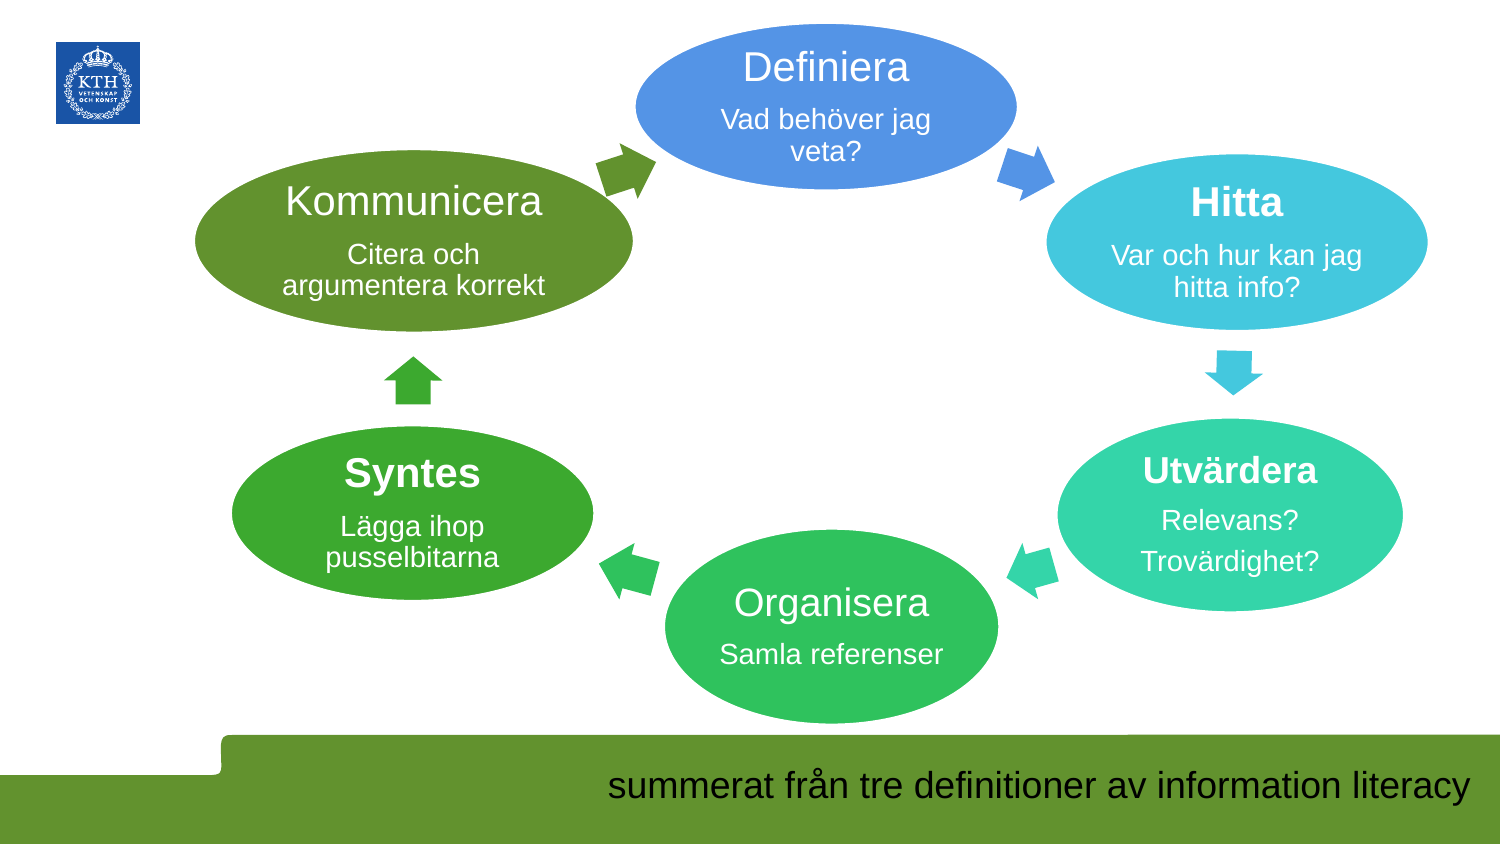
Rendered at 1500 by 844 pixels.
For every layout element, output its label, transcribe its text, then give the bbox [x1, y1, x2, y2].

text_box summerat från tre definitioner av information literacy [593, 753, 1487, 814]
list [165, 25, 1470, 720]
